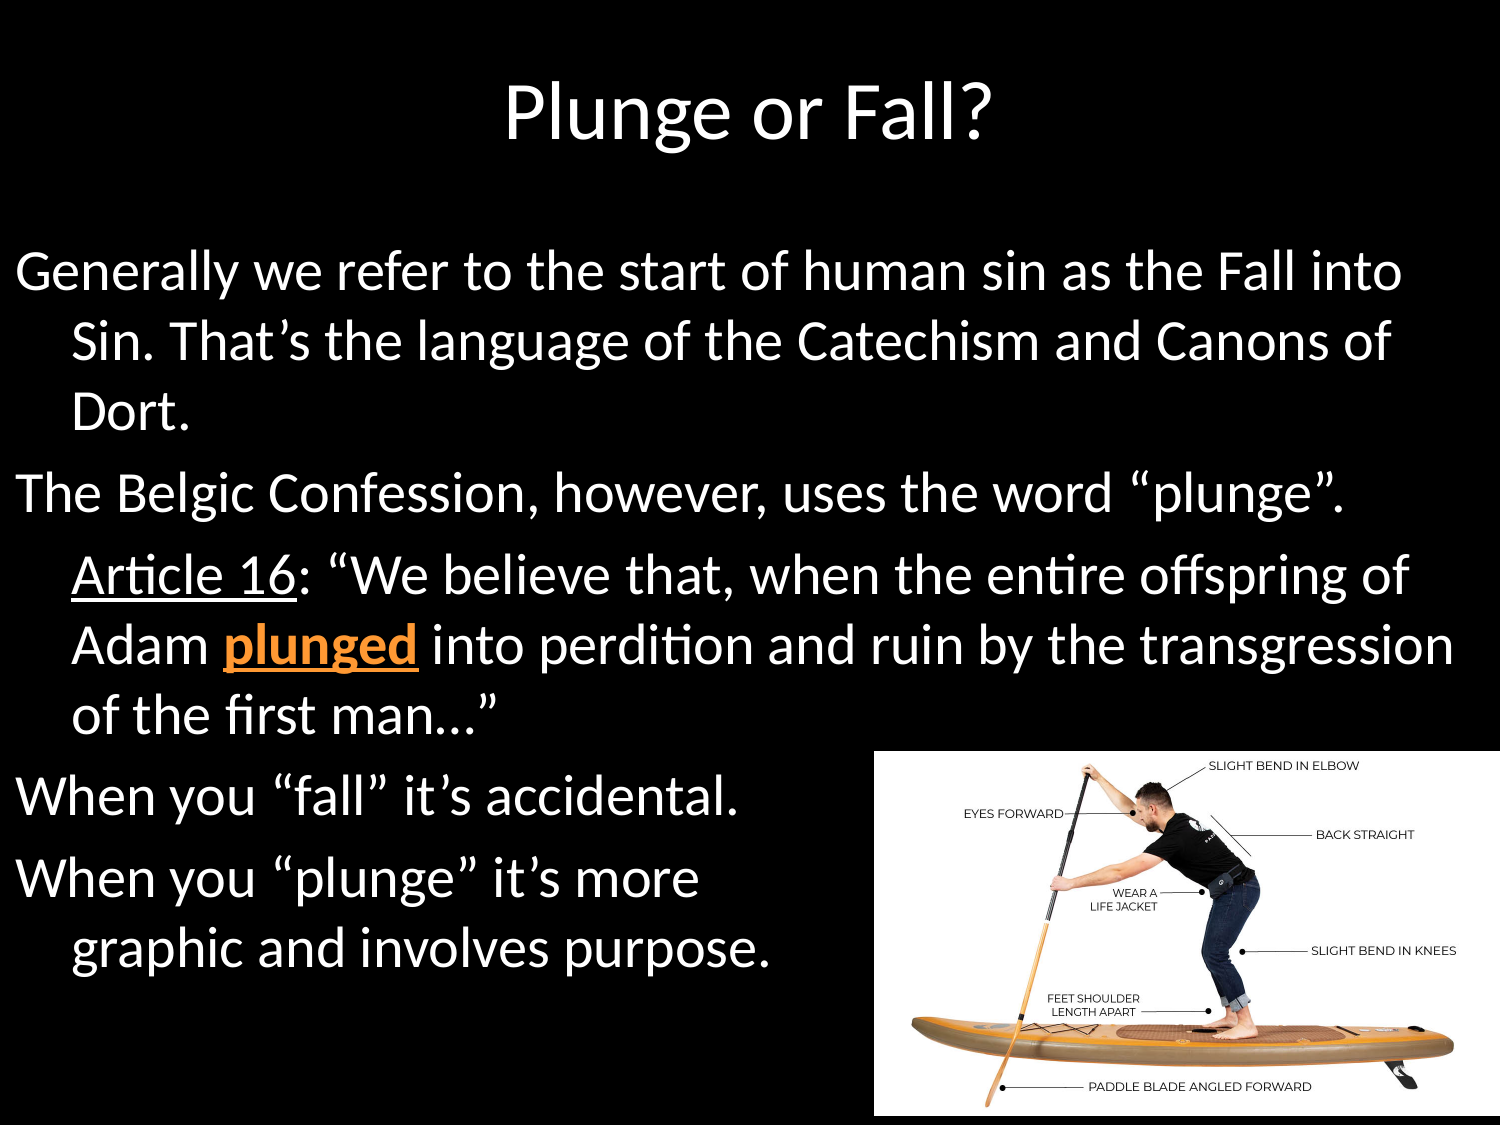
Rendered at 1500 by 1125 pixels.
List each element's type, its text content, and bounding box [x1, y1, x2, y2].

picture [874, 751, 1500, 1116]
list Generally we refer to the start of human sin as the Fall into Sin. That’s the language of the Catechism and Canons of Dort. The Belgic Confession, however, uses the word “plunge”. Article 16: “We believe that, when the entire offspring of Adam plunged into perdition and ruin by the transgression of the first man…” When you “fall” it’s accidental. When you “plunge” it’s more graphic and involves purpose. [0, 224, 1500, 1075]
title Plunge or Fall? [0, 0, 1500, 213]
